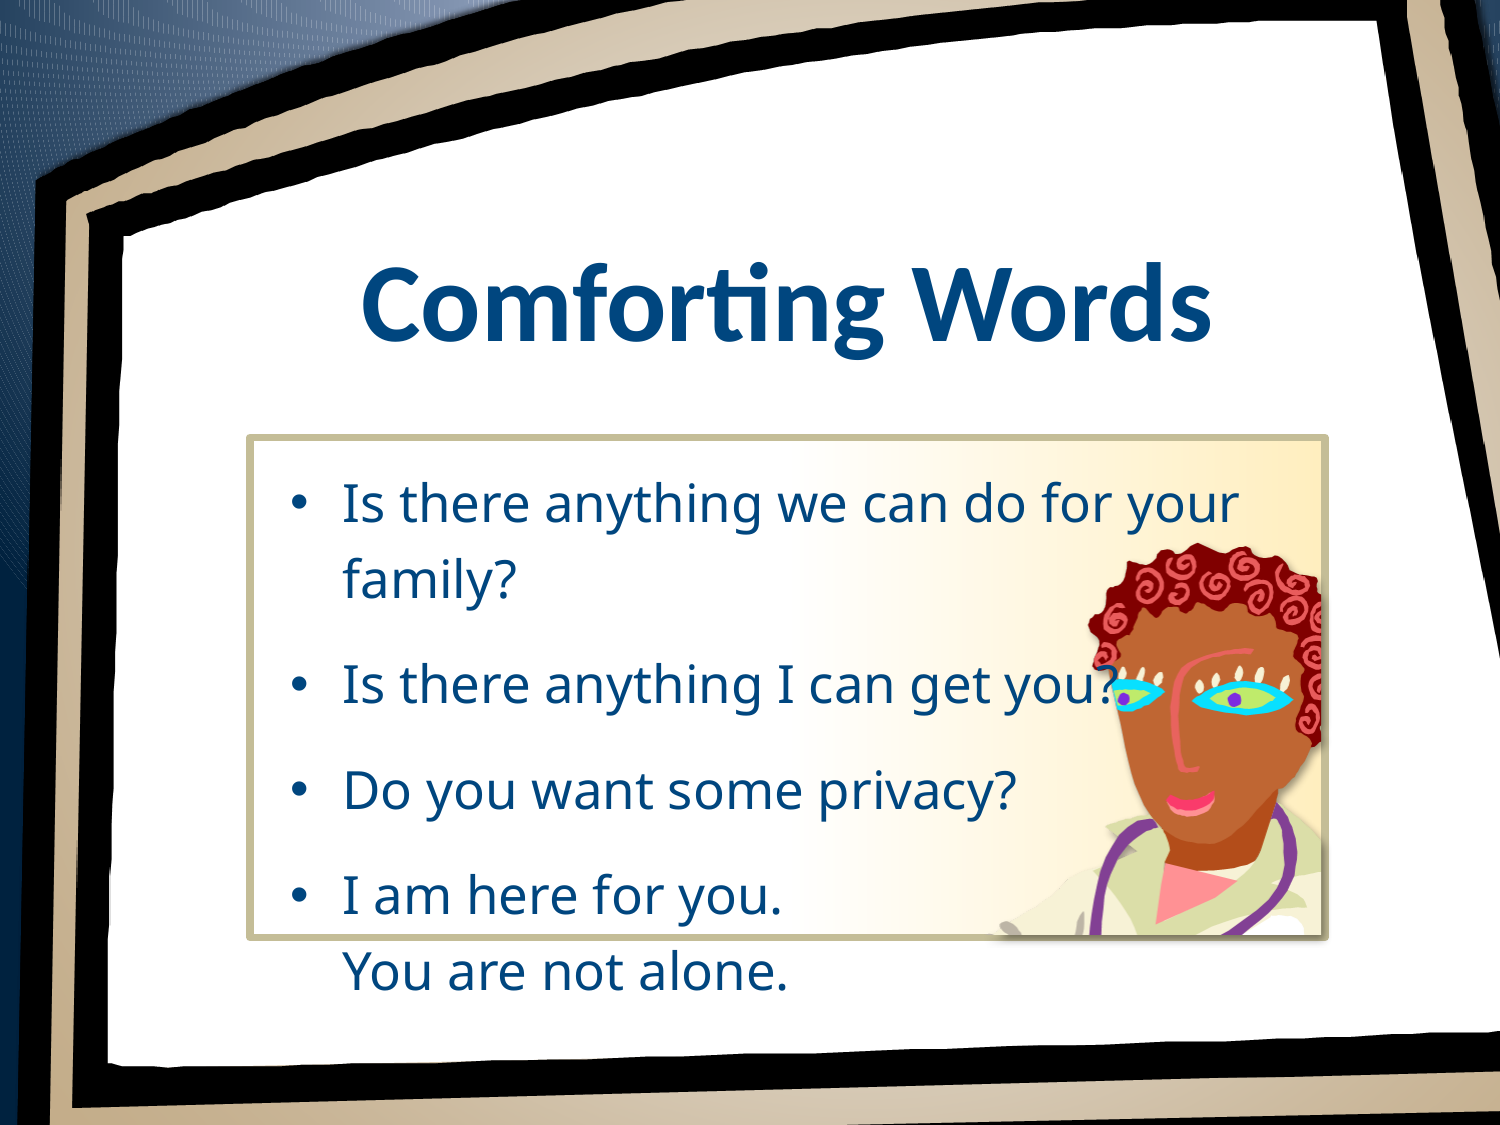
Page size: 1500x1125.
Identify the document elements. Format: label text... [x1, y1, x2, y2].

picture [12, 0, 1500, 1125]
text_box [249, 437, 1326, 938]
list Is there anything we can do for your family? Is there anything I can get you? Do you want some privacy? I am here for you. You are not alone. [274, 449, 1351, 1013]
title Comforting Words [178, 212, 1397, 402]
